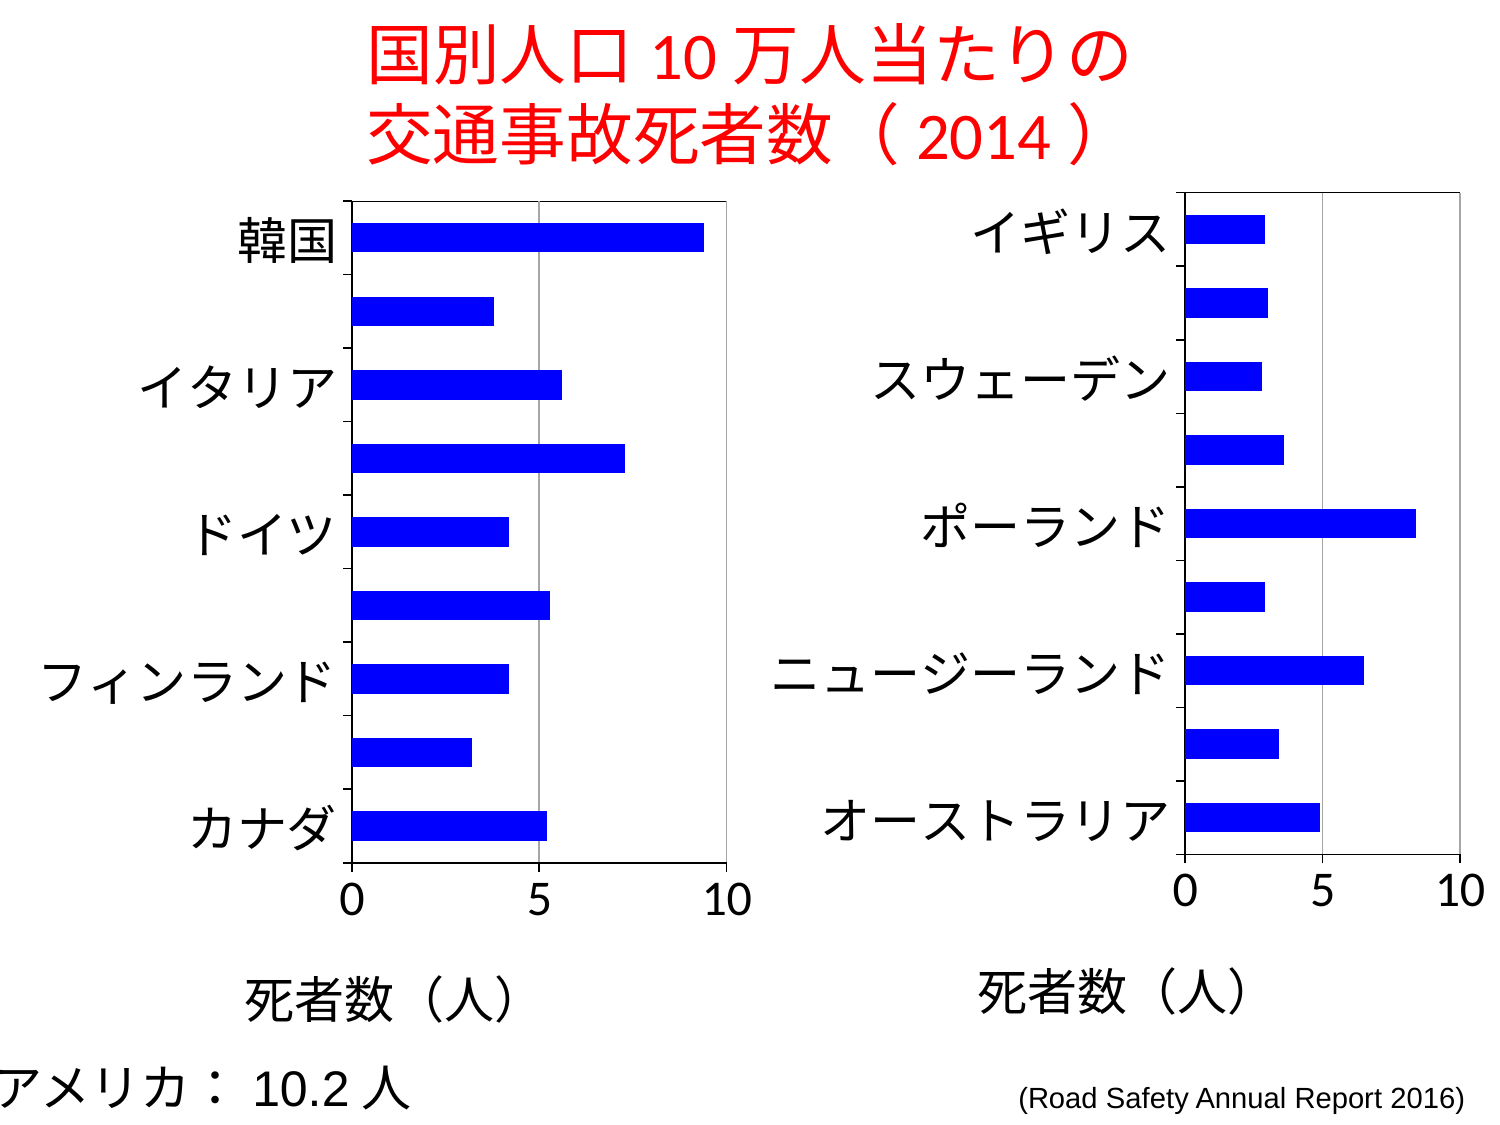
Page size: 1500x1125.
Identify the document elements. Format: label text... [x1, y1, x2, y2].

text_box アメリカ：10.2人 [0, 1049, 427, 1124]
text_box (Road Safety Annual Report 2016) [1003, 1072, 1481, 1122]
chart [21, 174, 1500, 1073]
title 国別人口10万人当たりの 交通事故死者数（2014） [74, 44, 1426, 141]
